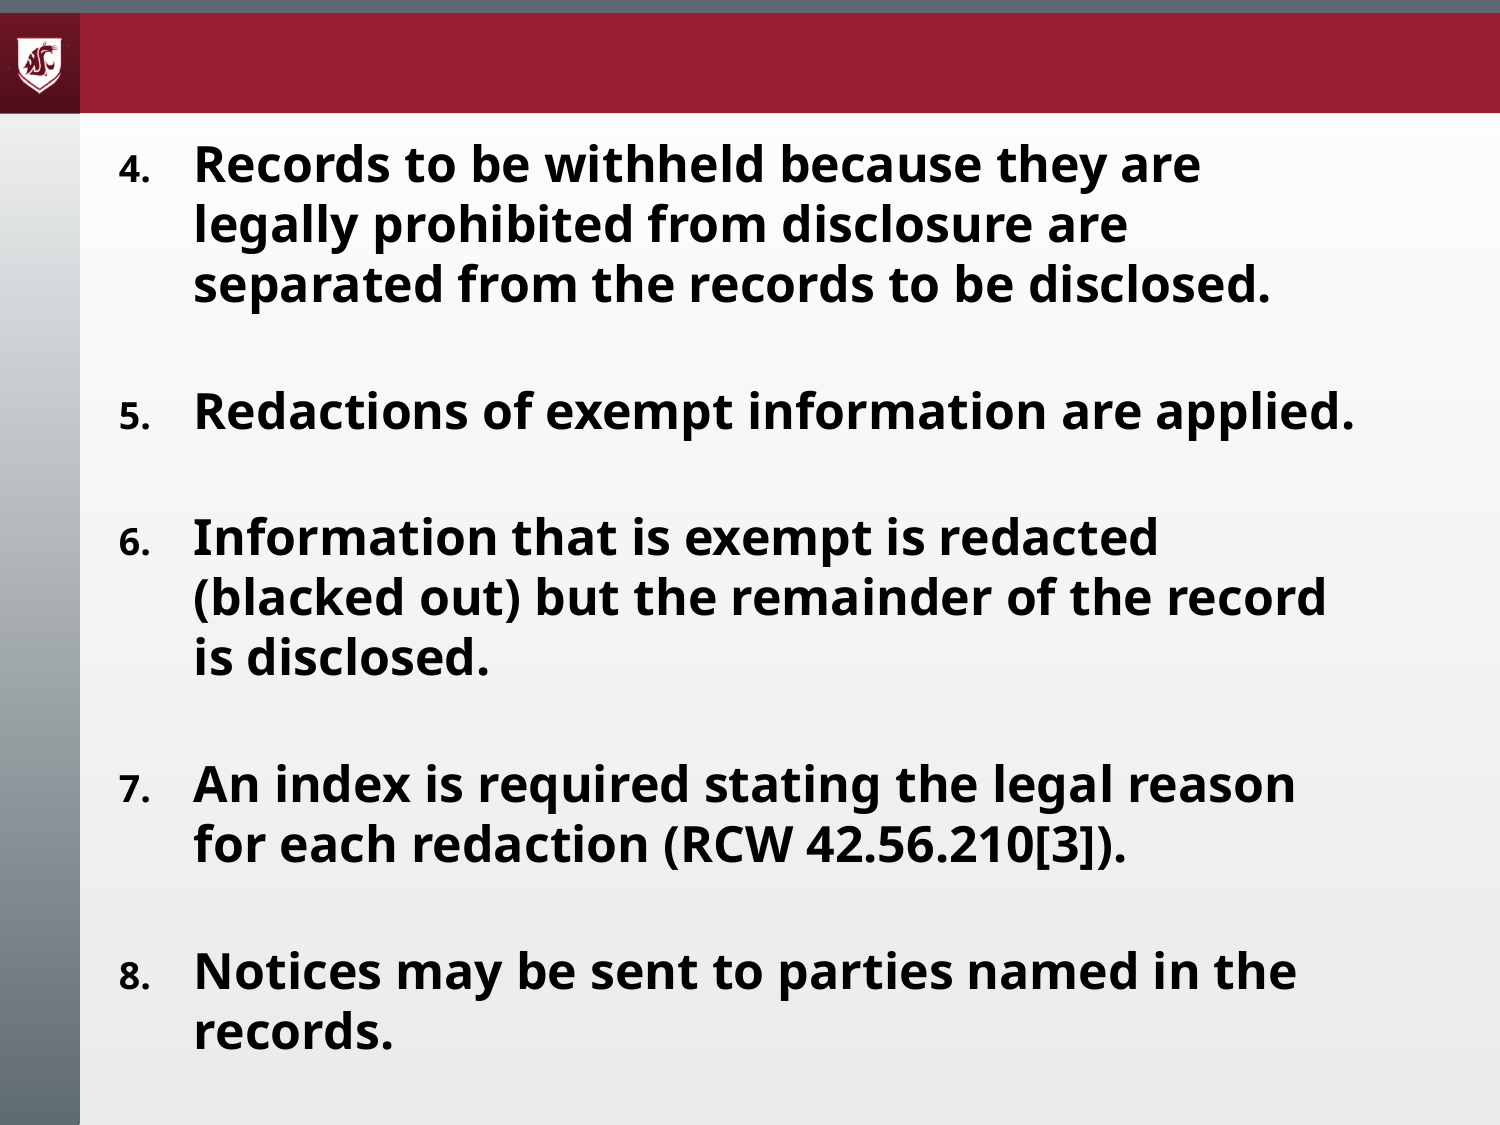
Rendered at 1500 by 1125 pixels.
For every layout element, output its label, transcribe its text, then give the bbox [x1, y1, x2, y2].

list Records to be withheld because they are legally prohibited from disclosure are separated from the records to be disclosed. Redactions of exempt information are applied. Information that is exempt is redacted (blacked out) but the remainder of the record is disclosed. An index is required stating the legal reason for each redaction (RCW 42.56.210[3]). Notices may be sent to parties named in the records. [99, 125, 1375, 1076]
picture [9, 27, 69, 100]
